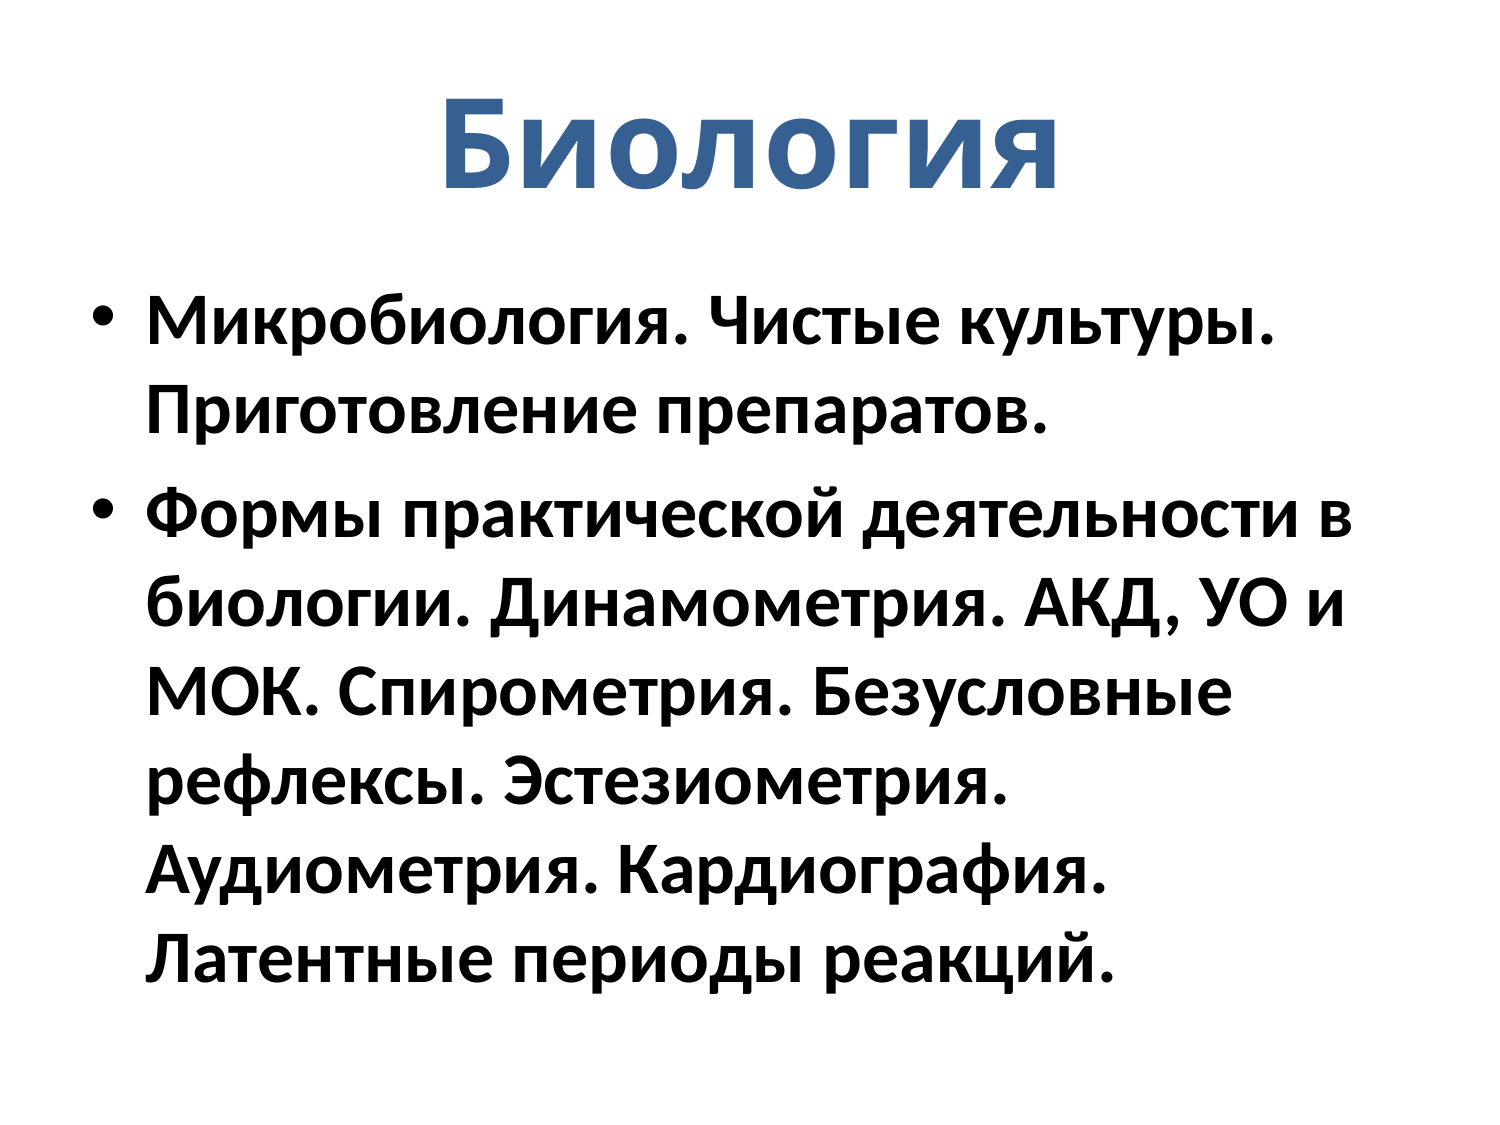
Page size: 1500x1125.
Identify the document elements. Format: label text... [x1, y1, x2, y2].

title Биология [75, 45, 1425, 233]
list Микробиология. Чистые культуры. Приготовление препаратов. Формы практической деятельности в биологии. Динамометрия. АКД, УО и МОК. Спирометрия. Безусловные рефлексы. Эстезиометрия. Аудиометрия. Кардиография. Латентные периоды реакций. [75, 262, 1425, 1005]
